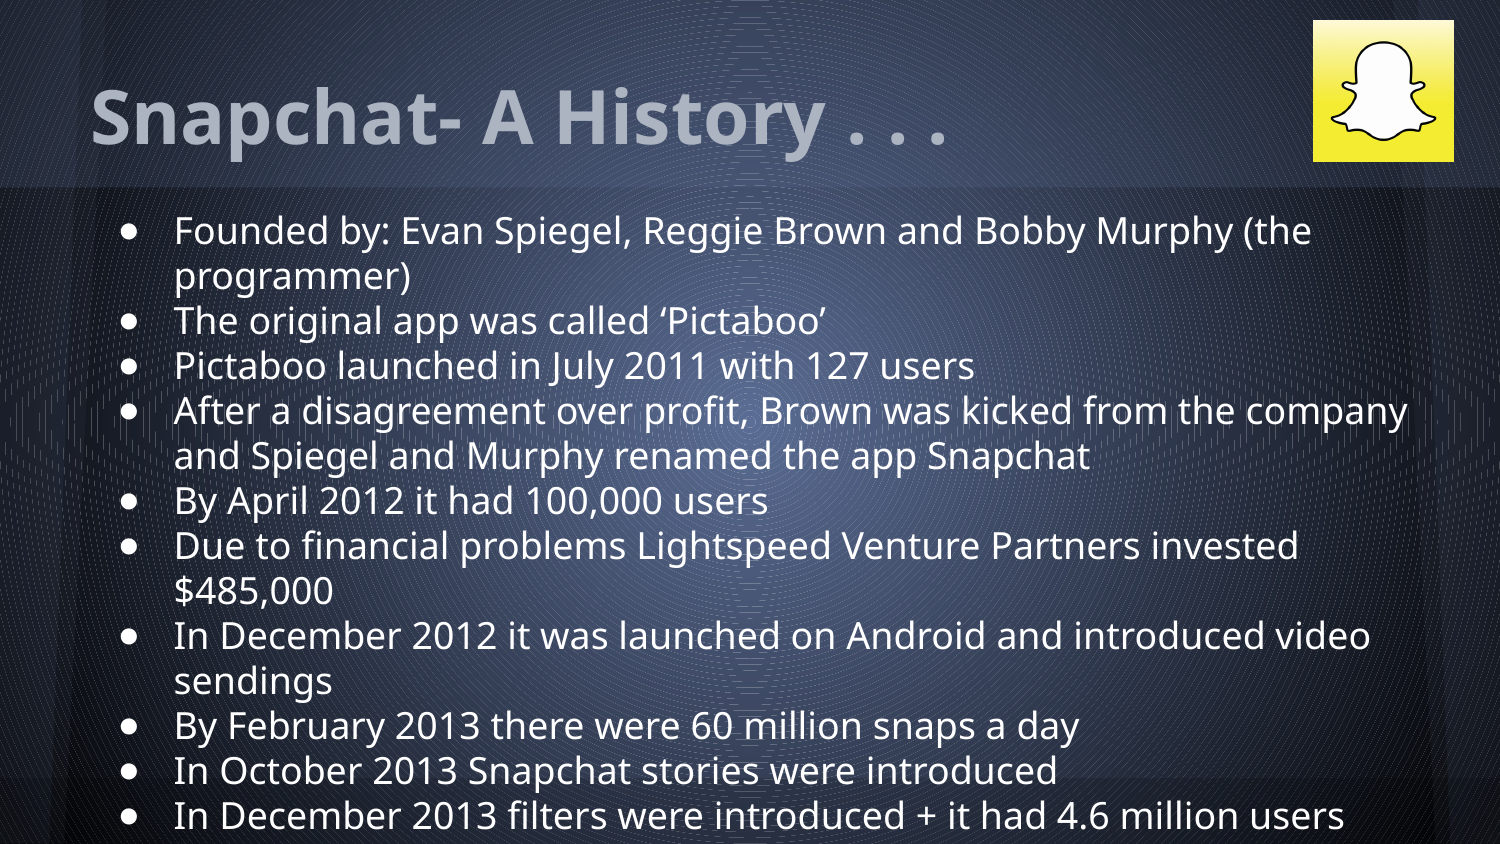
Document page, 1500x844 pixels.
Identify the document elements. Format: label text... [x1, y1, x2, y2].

picture [1313, 20, 1455, 162]
list Founded by: Evan Spiegel, Reggie Brown and Bobby Murphy (the programmer) The original app was called ‘Pictaboo’ Pictaboo launched in July 2011 with 127 users After a disagreement over profit, Brown was kicked from the company and Spiegel and Murphy renamed the app Snapchat By April 2012 it had 100,000 users Due to financial problems Lightspeed Venture Partners invested $485,000 In December 2012 it was launched on Android and introduced video sendings By February 2013 there were 60 million snaps a day In October 2013 Snapchat stories were introduced In December 2013 filters were introduced + it had 4.6 million users January 2015 Snapchat discover was released [83, 191, 1434, 803]
title Snapchat- A History . . . [75, 33, 1425, 175]
